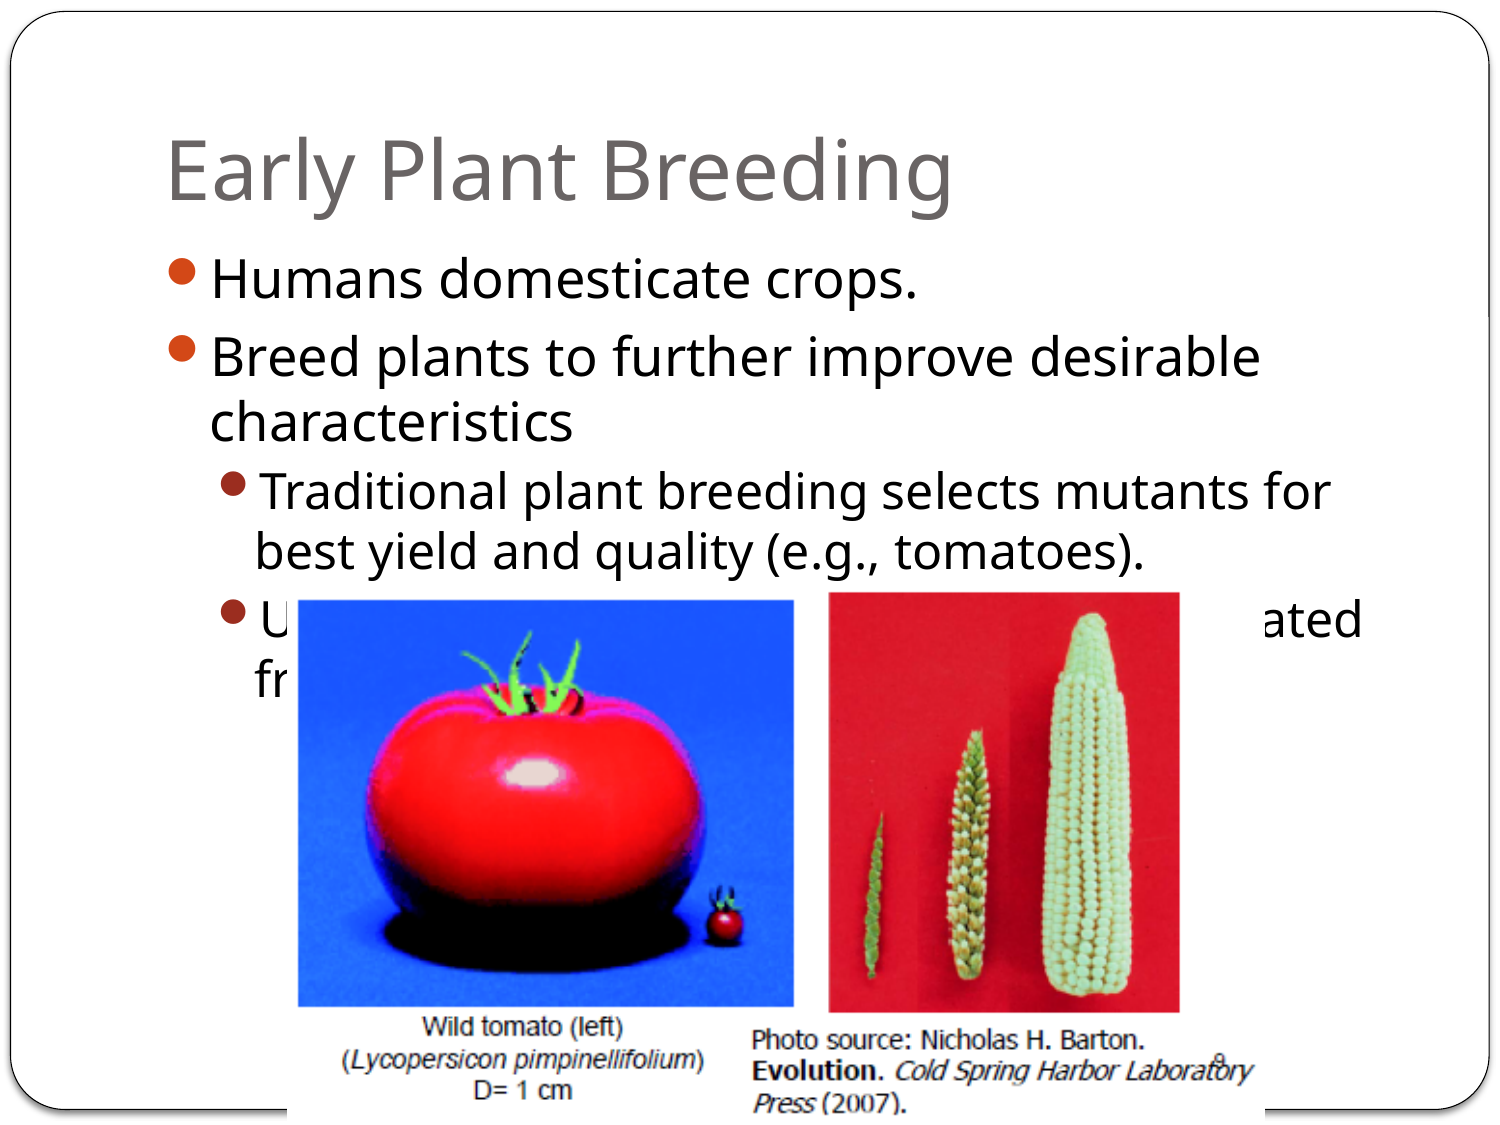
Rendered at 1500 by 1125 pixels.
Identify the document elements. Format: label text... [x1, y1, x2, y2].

picture [287, 587, 1265, 1125]
title Early Plant Breeding [150, 45, 1425, 233]
list Humans domesticate crops. Breed plants to further improve desirable characteristics Traditional plant breeding selects mutants for best yield and quality (e.g., tomatoes). Ultimate improved crop is maize: domesticated from teosinte [150, 237, 1425, 988]
